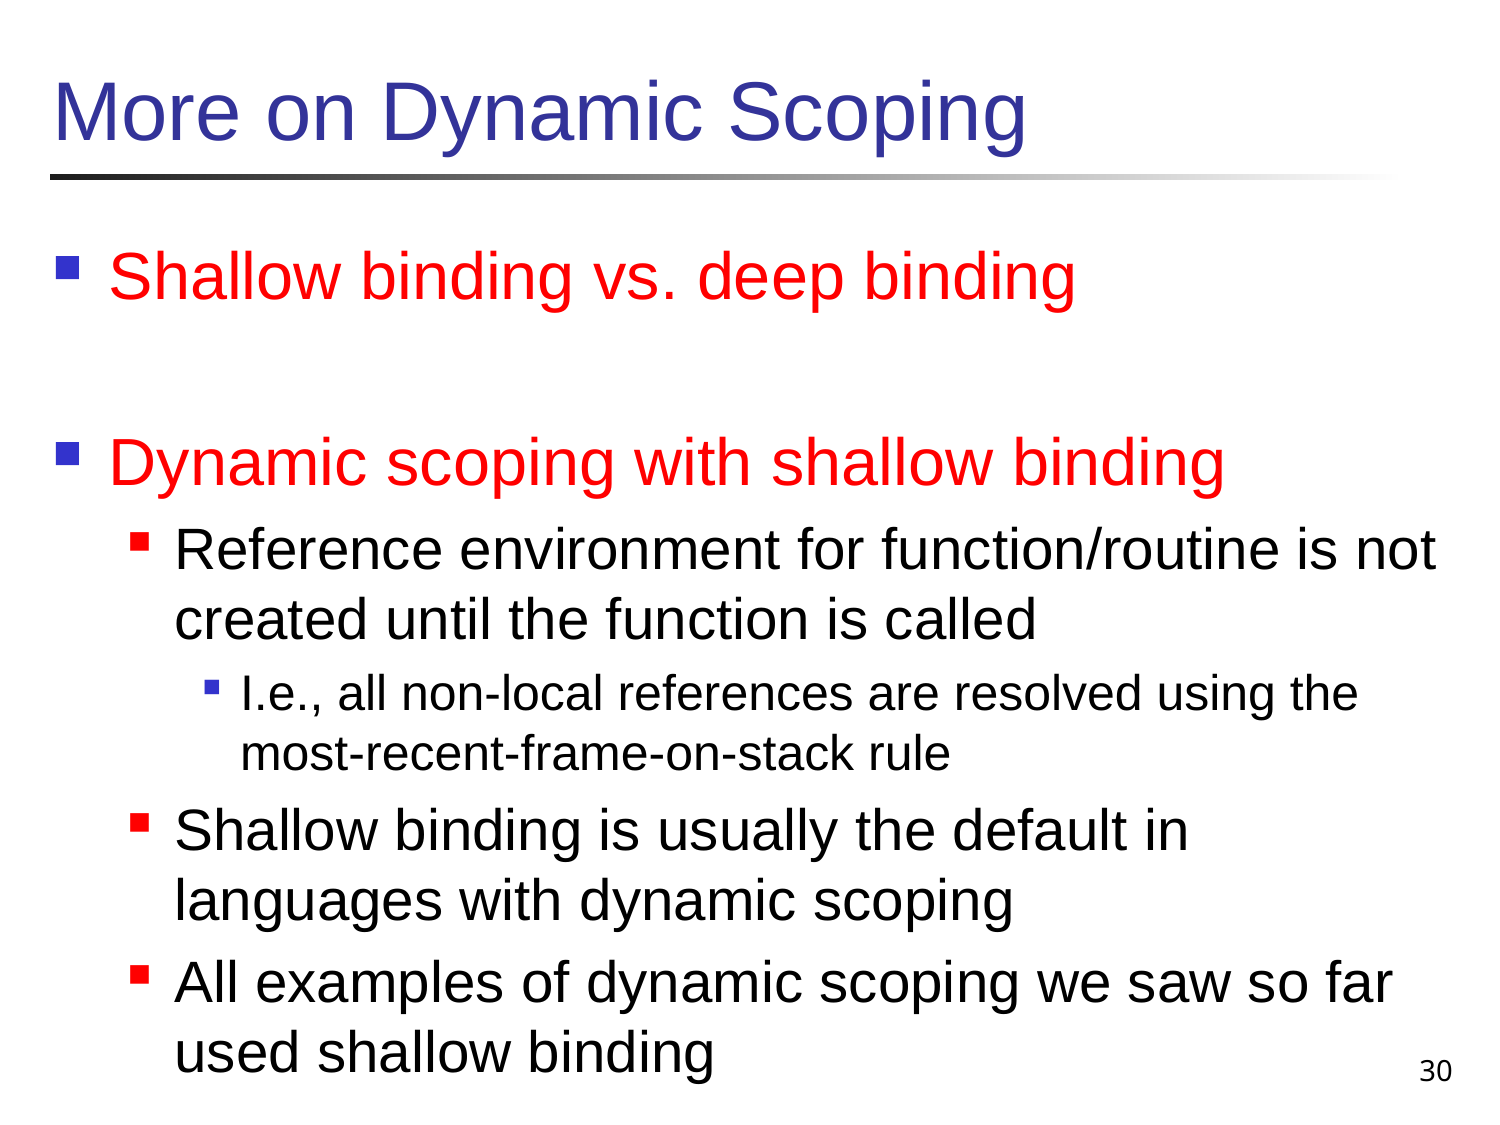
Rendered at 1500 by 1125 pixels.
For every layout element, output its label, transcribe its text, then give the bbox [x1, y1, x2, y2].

slide_number 30 [1154, 1023, 1468, 1100]
title More on Dynamic Scoping [37, 0, 1466, 165]
list Shallow binding vs. deep binding Dynamic scoping with shallow binding Reference environment for function/routine is not created until the function is called I.e., all non-local references are resolved using the most-recent-frame-on-stack rule Shallow binding is usually the default in languages with dynamic scoping All examples of dynamic scoping we saw so far used shallow binding [37, 224, 1469, 1013]
